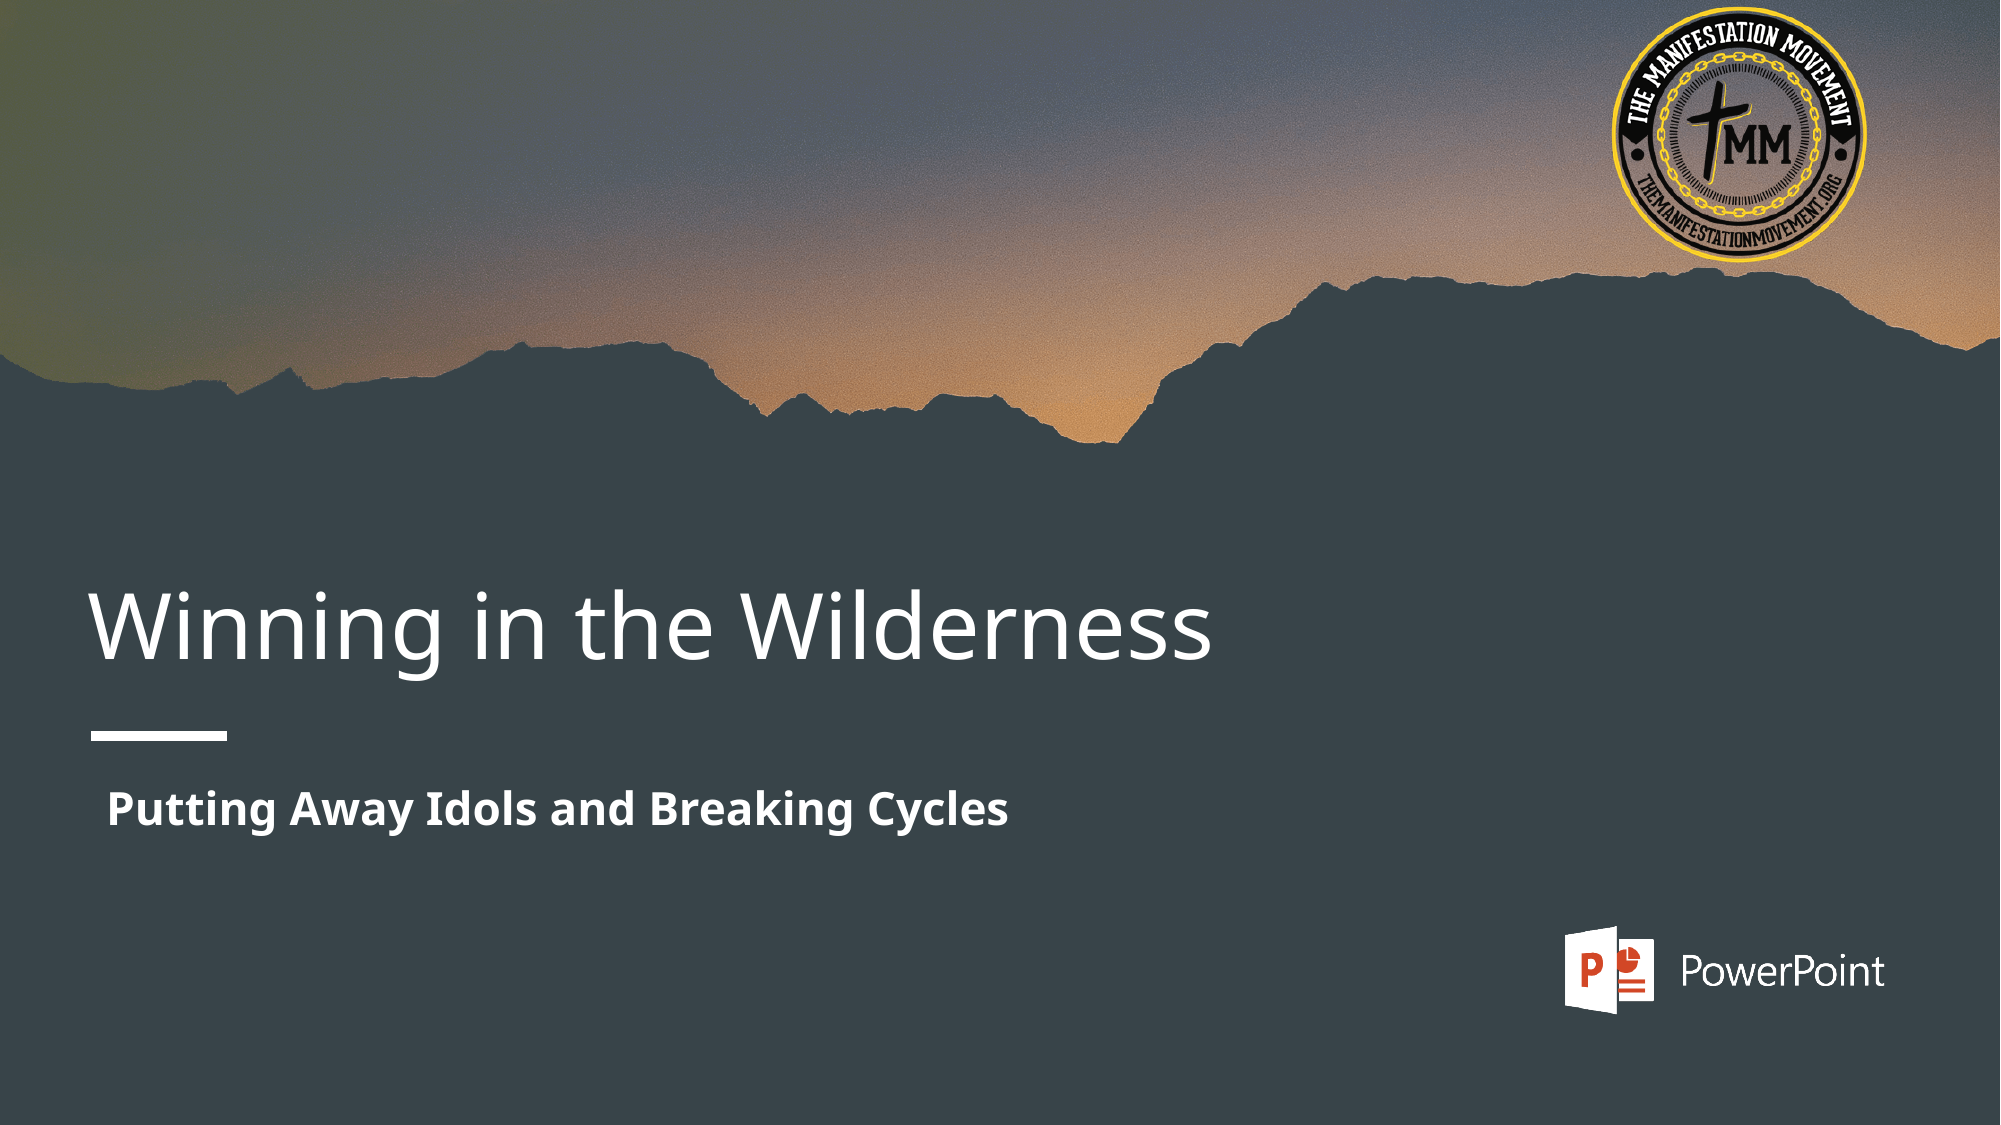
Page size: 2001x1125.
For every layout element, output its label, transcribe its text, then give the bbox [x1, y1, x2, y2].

title Winning in the Wilderness [72, 505, 1873, 755]
subtitle Putting Away Idols and Breaking Cycles [91, 778, 1171, 985]
picture [0, 0, 2000, 1125]
